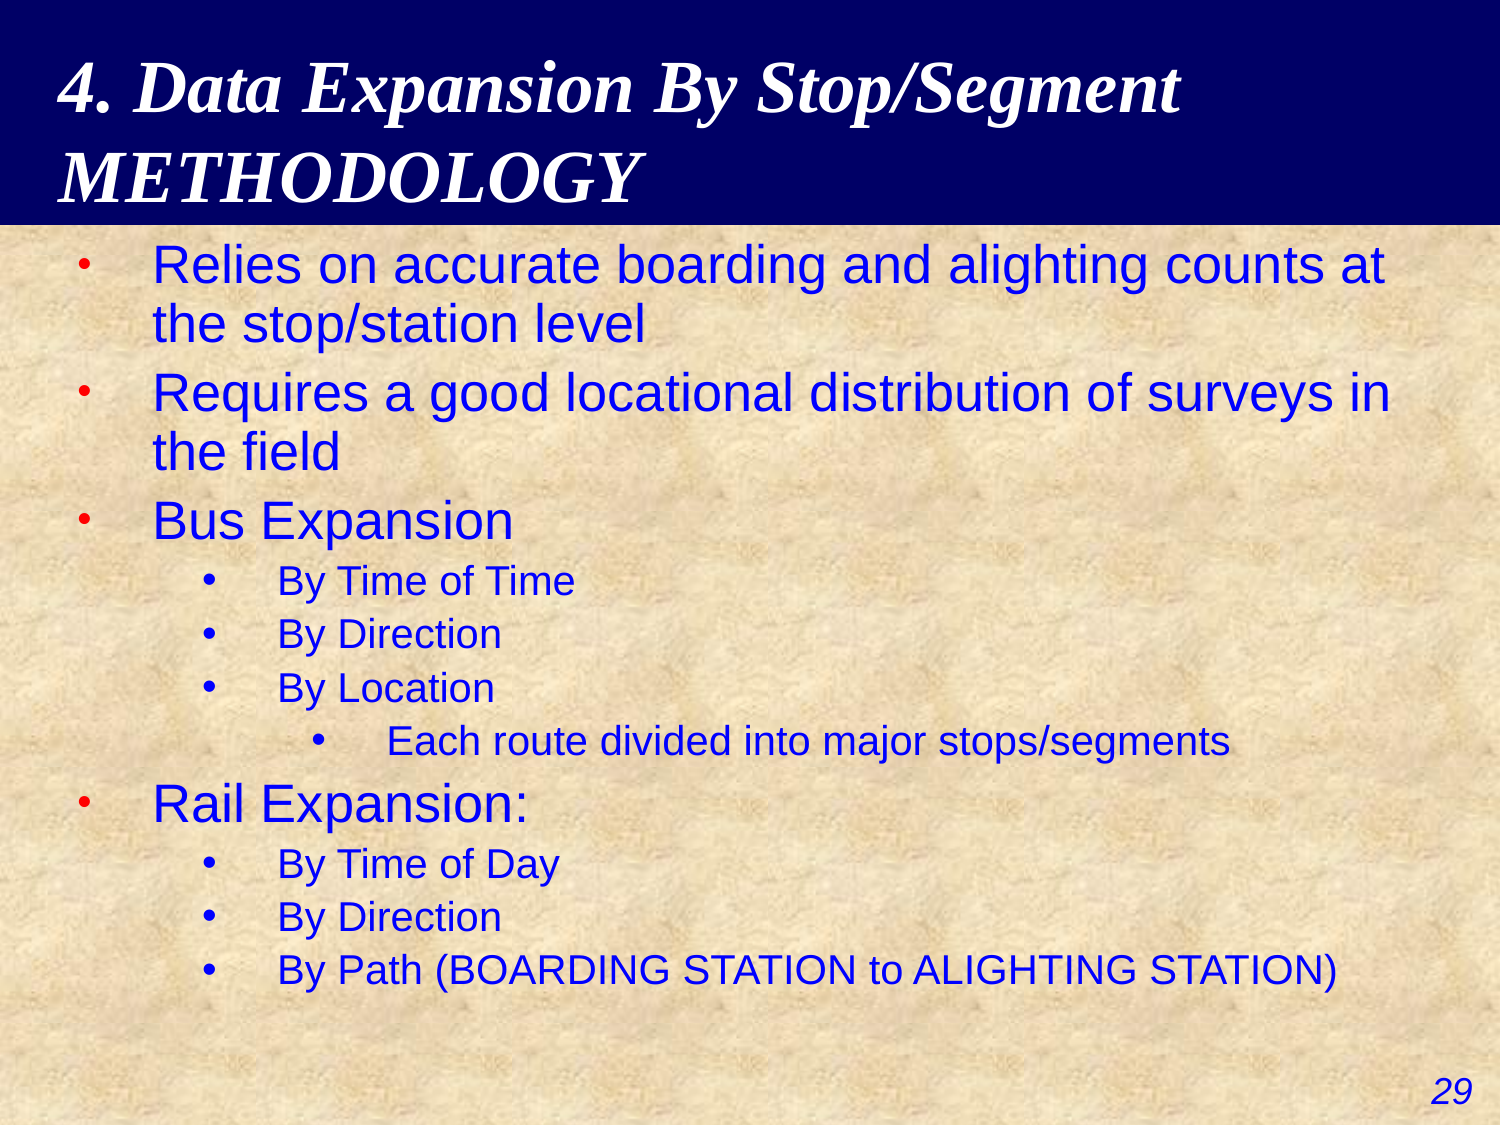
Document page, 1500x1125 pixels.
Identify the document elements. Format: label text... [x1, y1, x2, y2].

text_box 29 [1137, 1059, 1488, 1125]
picture [0, 225, 1500, 1125]
text_box 4. Data Expansion By Stop/Segment METHODOLOGY [0, 0, 1500, 225]
list Relies on accurate boarding and alighting counts at the stop/station level Requires a good locational distribution of surveys in the field Bus Expansion By Time of Time By Direction By Location Each route divided into major stops/segments Rail Expansion: By Time of Day By Direction By Path (BOARDING STATION to ALIGHTING STATION) [61, 229, 1438, 805]
